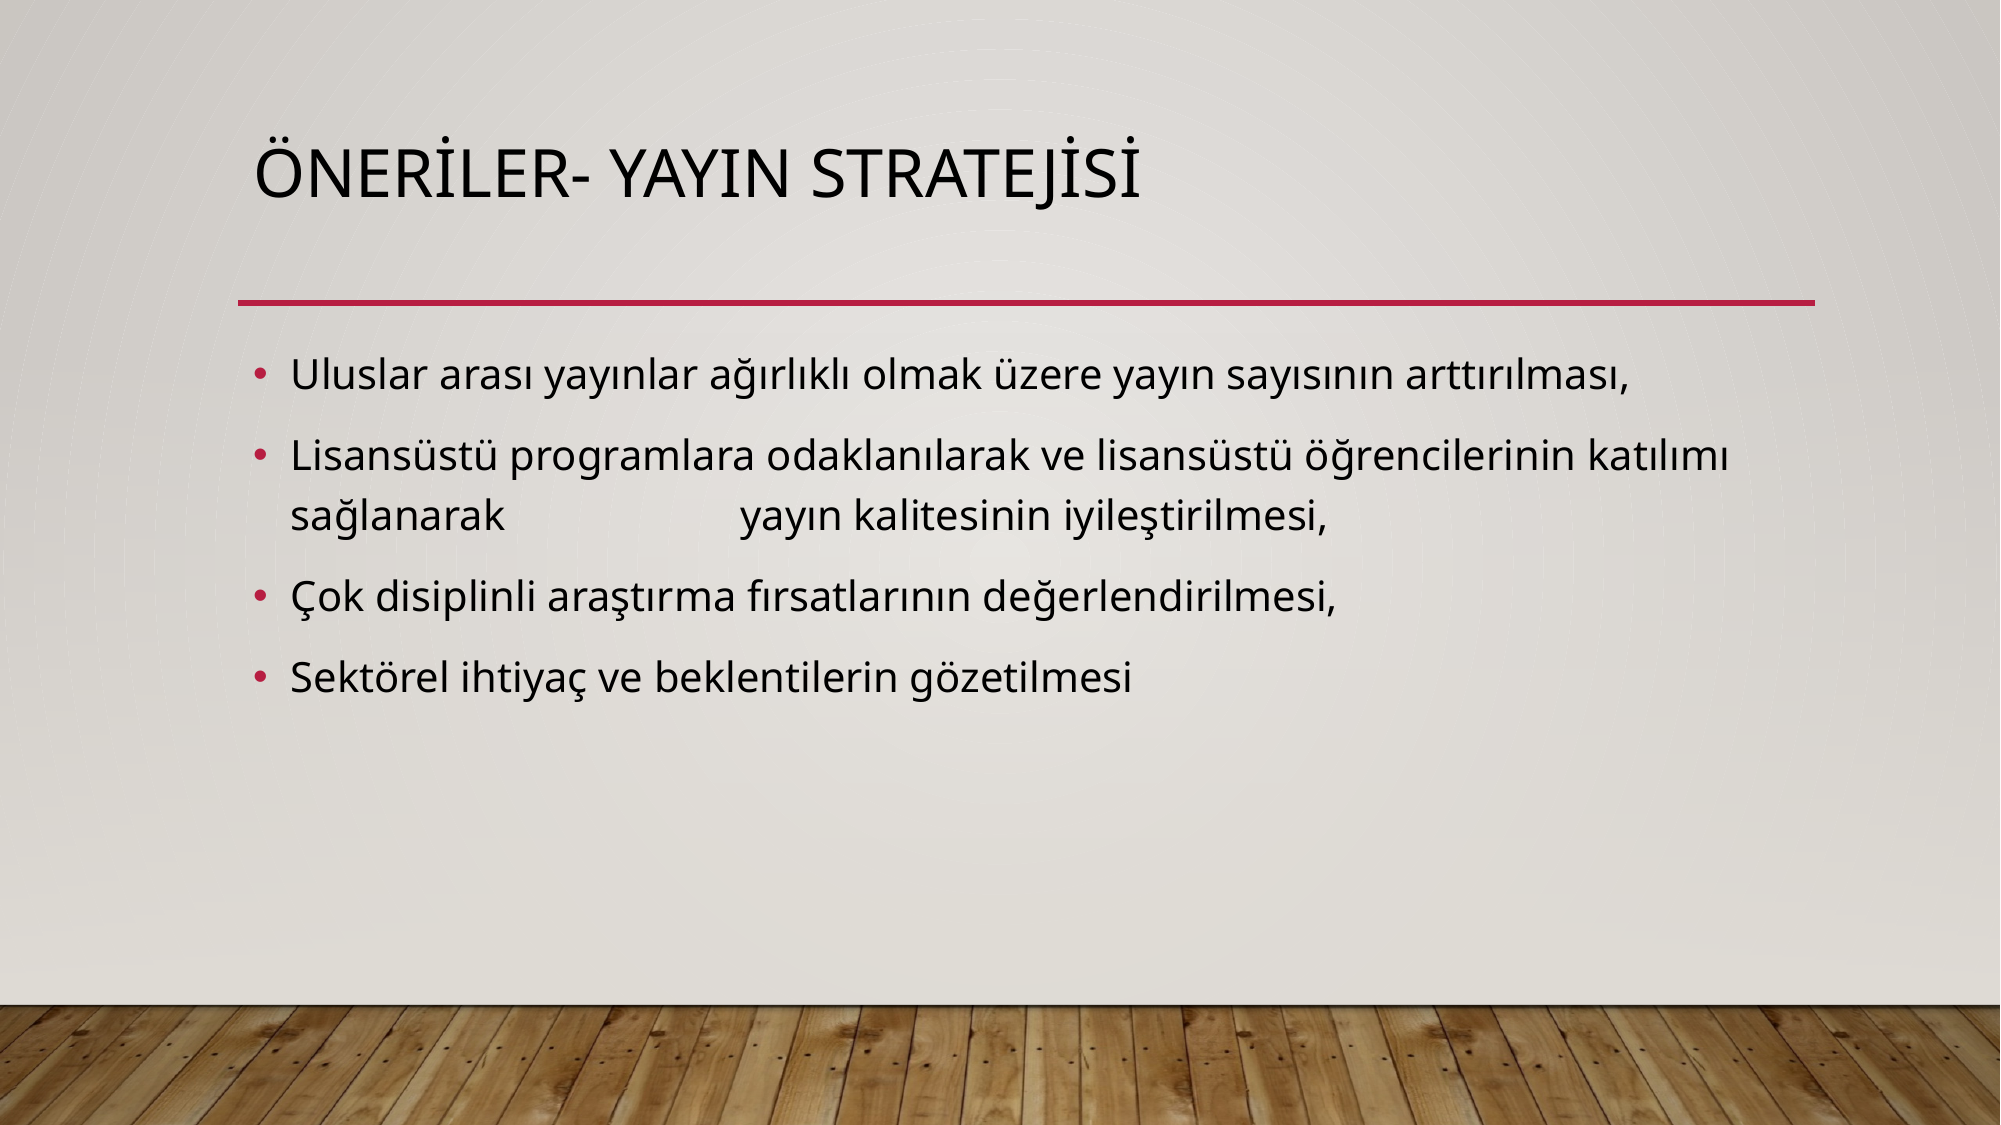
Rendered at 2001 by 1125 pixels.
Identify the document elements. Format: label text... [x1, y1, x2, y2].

title Öneriler- yayın stratejisi [238, 131, 1814, 305]
list Uluslar arası yayınlar ağırlıklı olmak üzere yayın sayısının arttırılması, Lisansüstü programlara odaklanılarak ve lisansüstü öğrencilerinin katılımı sağlanarak yayın kalitesinin iyileştirilmesi, Çok disiplinli araştırma fırsatlarının değerlendirilmesi, Sektörel ihtiyaç ve beklentilerin gözetilmesi [238, 330, 1814, 897]
picture [0, 1005, 2000, 1125]
